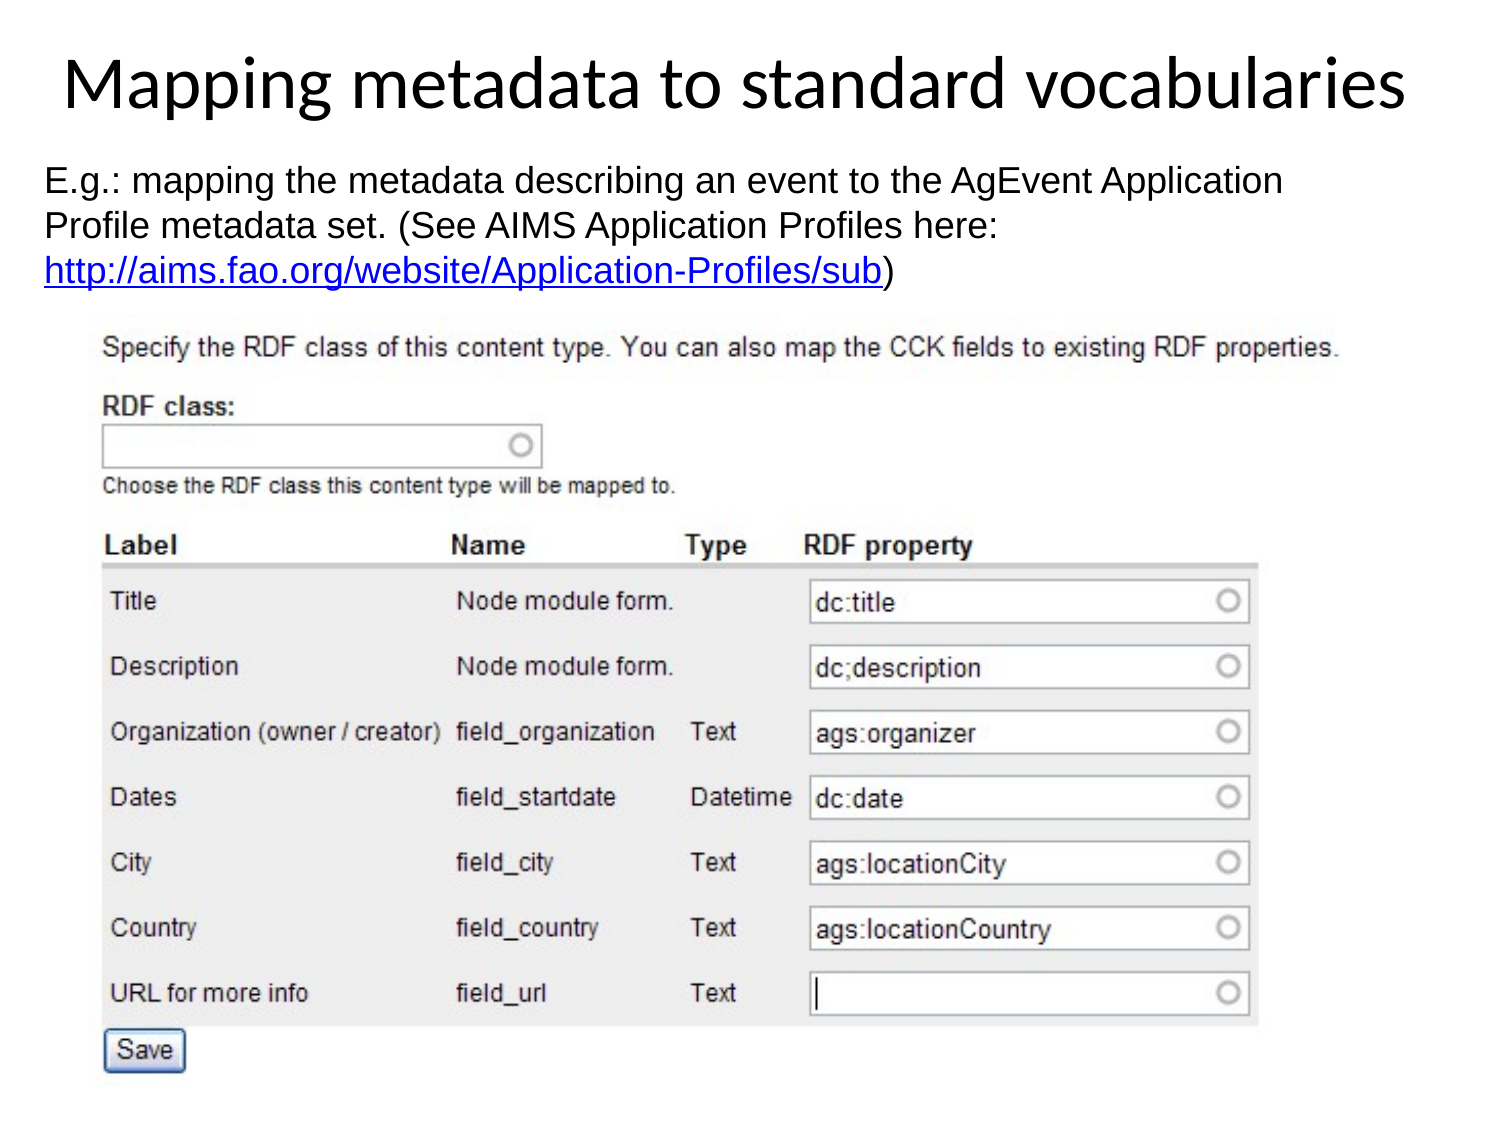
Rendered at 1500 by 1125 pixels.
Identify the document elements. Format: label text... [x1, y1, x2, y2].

title Mapping metadata to standard vocabularies [0, 7, 1471, 150]
text_box E.g.: mapping the metadata describing an event to the AgEvent Application Profile metadata set. (See AIMS Application Profiles here: http://aims.fao.org/website/Application-Profiles/sub) [29, 148, 1388, 299]
picture [88, 314, 1341, 1087]
